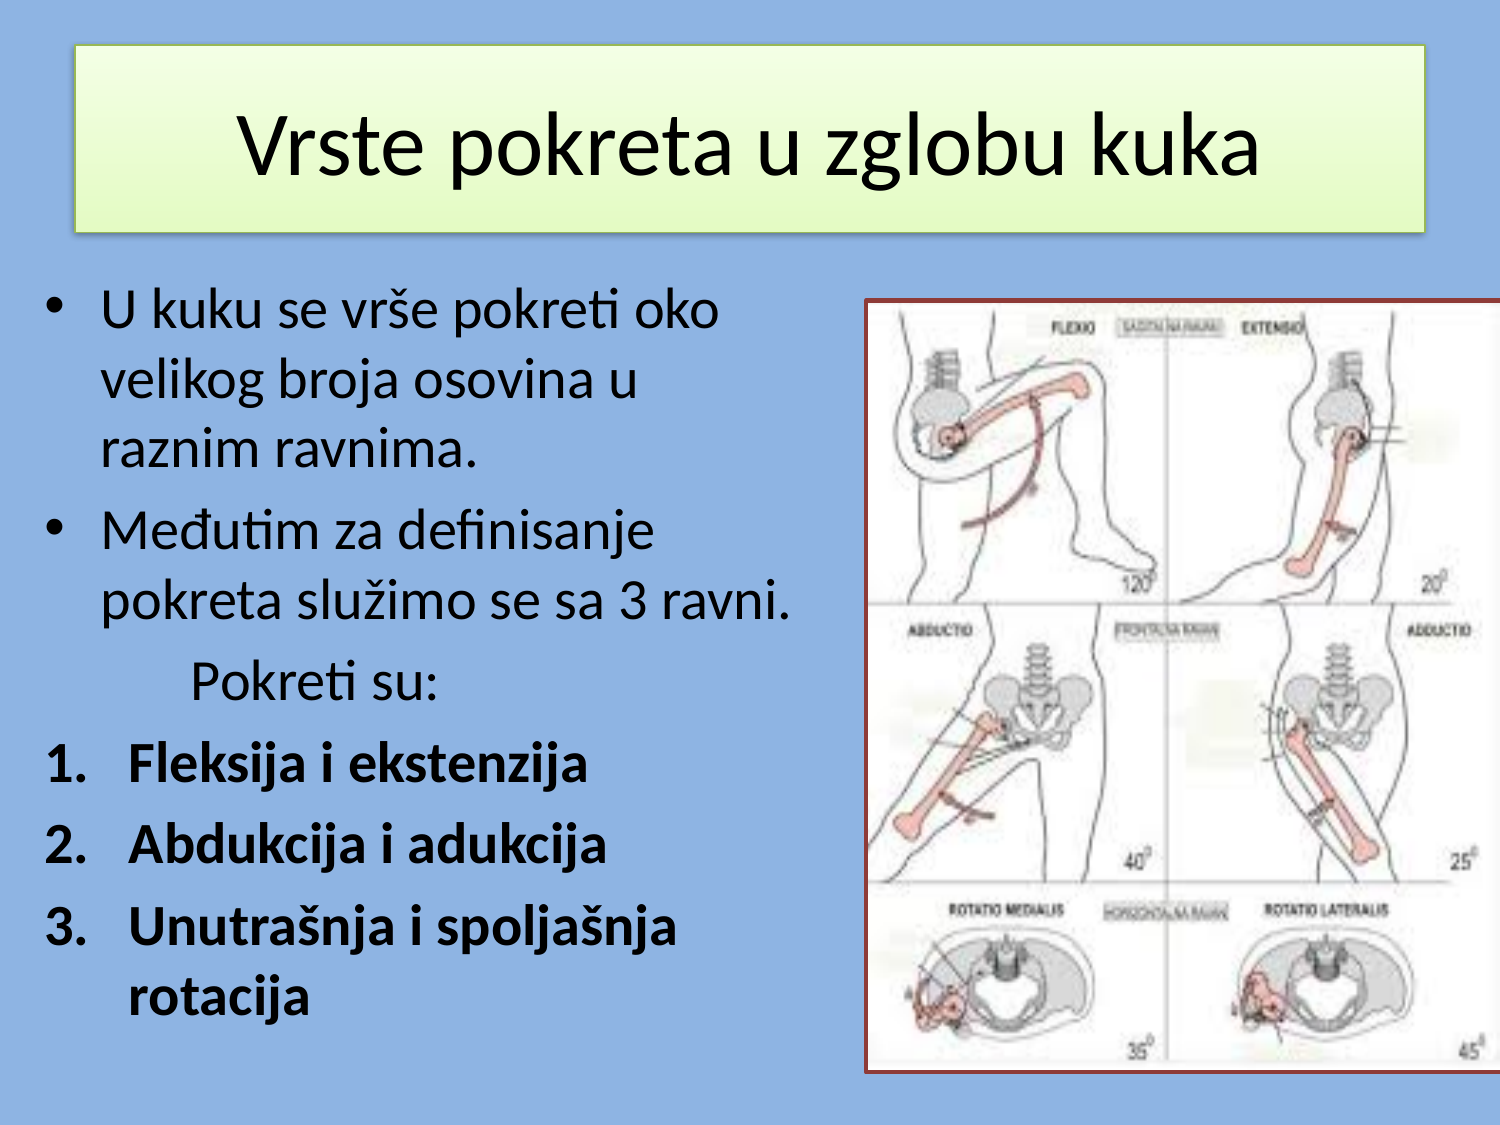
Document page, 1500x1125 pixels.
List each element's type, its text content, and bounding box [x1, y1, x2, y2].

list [867, 302, 1500, 1071]
title Vrste pokreta u zglobu kuka [74, 44, 1426, 233]
list U kuku se vrše pokreti oko velikog broja osovina u raznim ravnima. Međutim za definisanje pokreta služimo se sa 3 ravni. Pokreti su: Fleksija i ekstenzija Abdukcija i adukcija Unutrašnja i spoljašnja rotacija [29, 262, 809, 1125]
